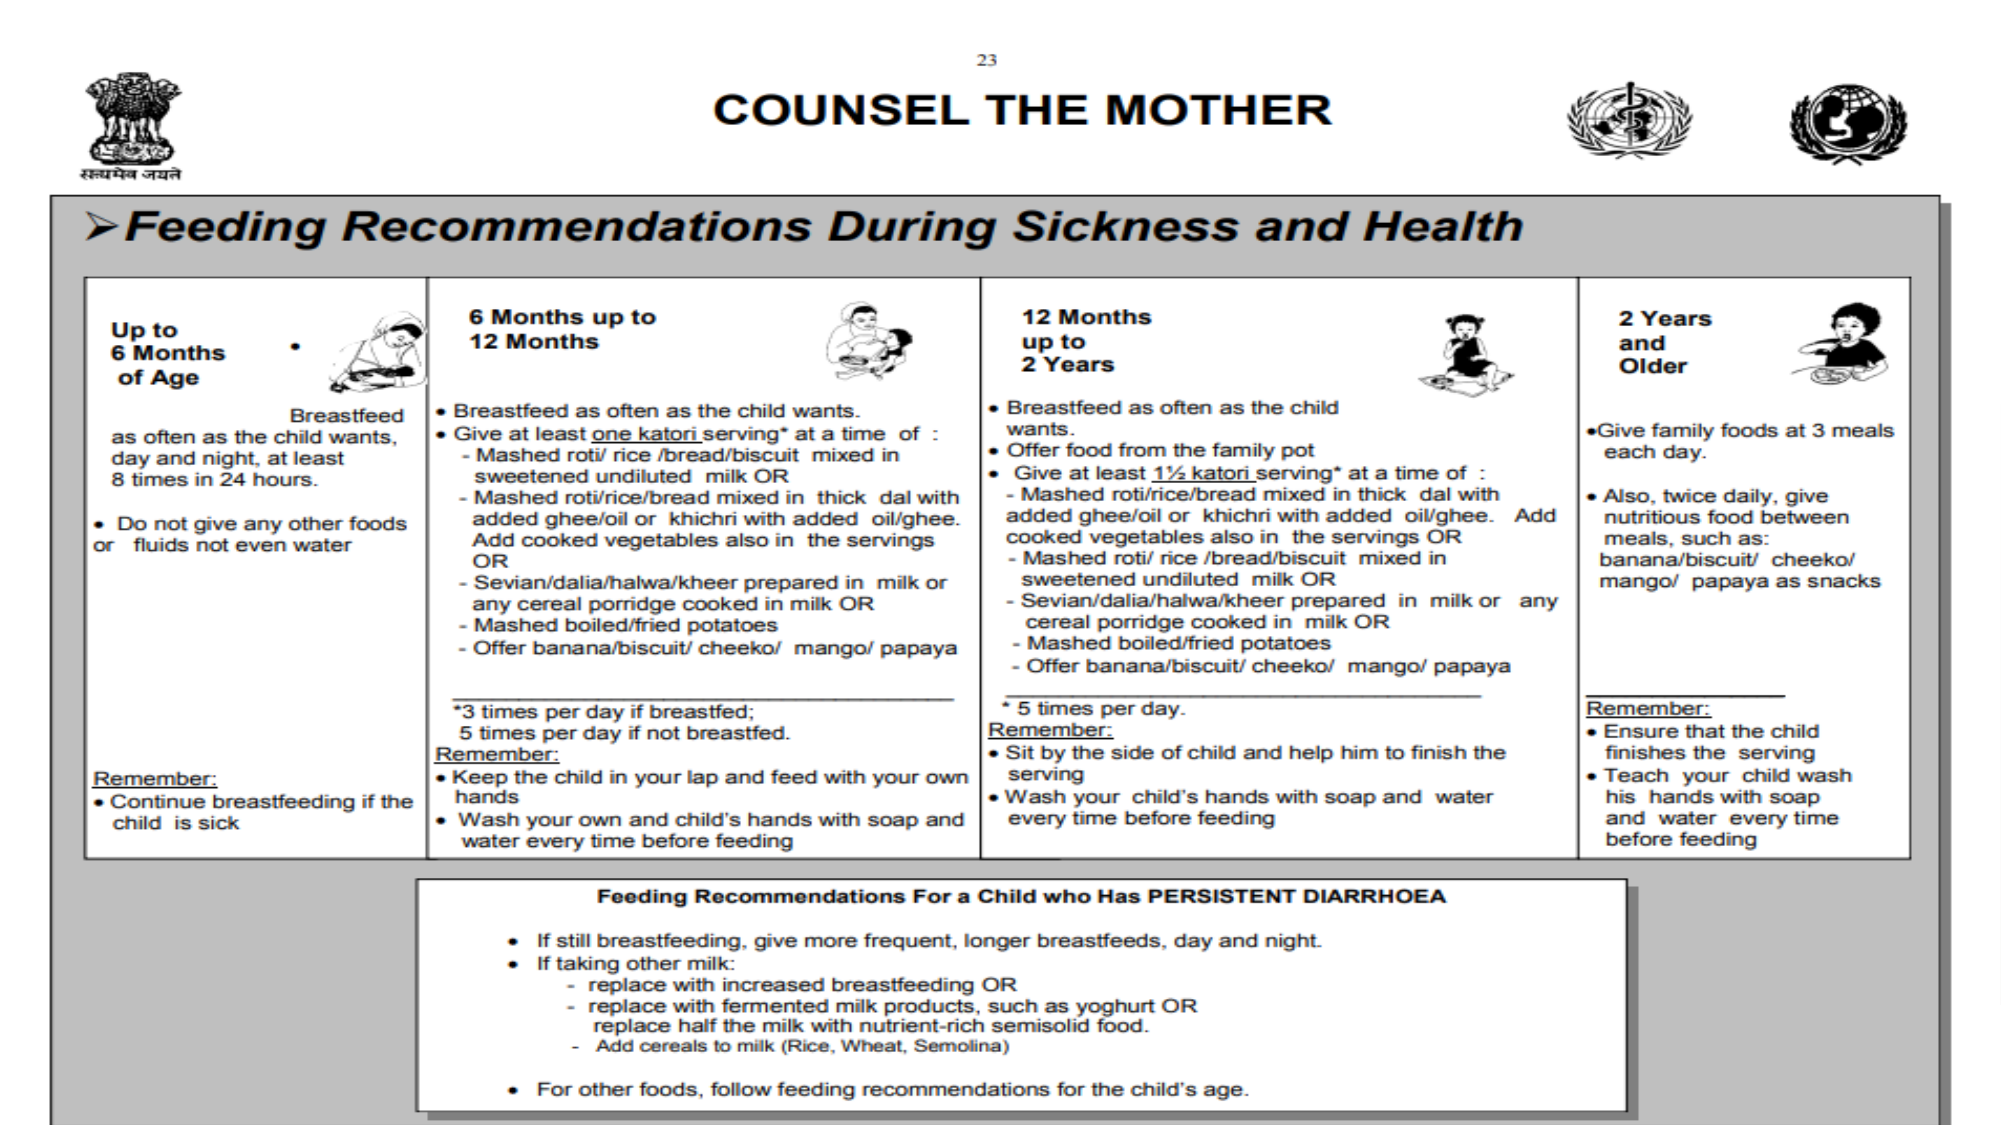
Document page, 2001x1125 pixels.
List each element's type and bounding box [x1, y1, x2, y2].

list [0, 0, 2000, 1125]
